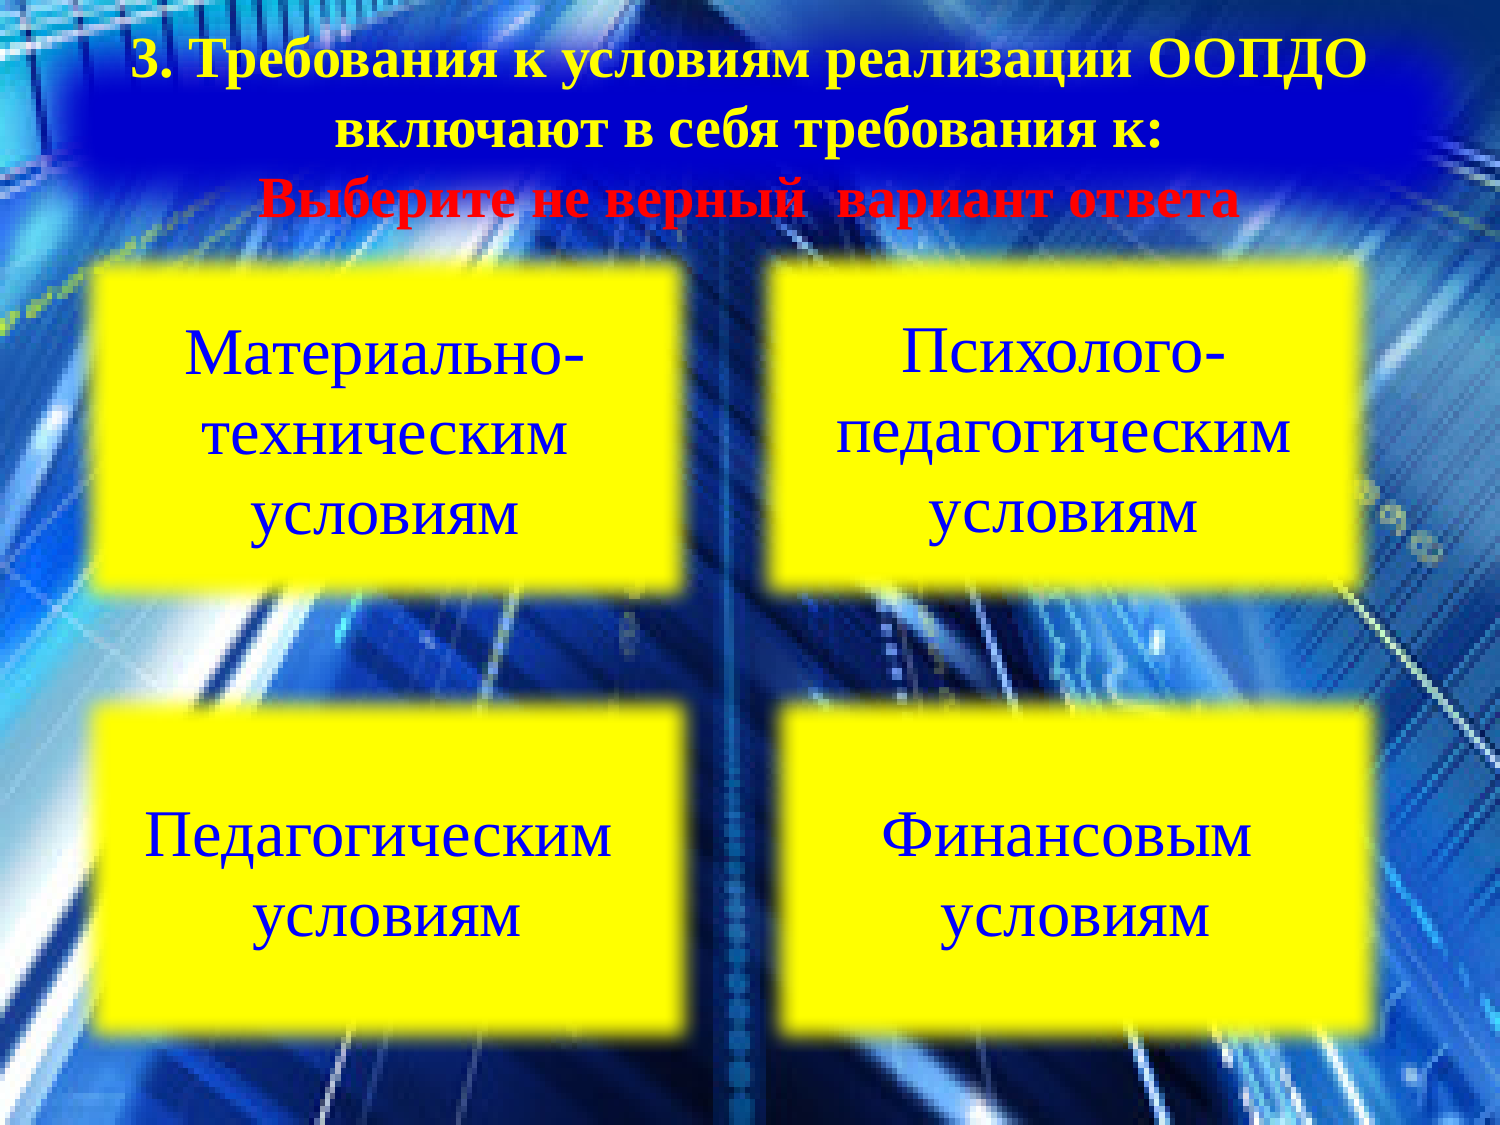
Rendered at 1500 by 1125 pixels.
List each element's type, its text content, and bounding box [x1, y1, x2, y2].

picture [0, 0, 1500, 1125]
text_box Педагогическим условиям [106, 718, 671, 1022]
text_box Педагогическим условиям [780, 272, 1349, 580]
text_box 3. Требования к условиям реализации ООПДО включают в себя требования к: Выберите не верный вариант ответа [84, 85, 1419, 167]
text_box Психолого-педагогическим условиям [102, 274, 670, 582]
text_box Психолого-педагогическим условиям [782, 274, 1347, 577]
text_box Финансовым условиям [794, 718, 1360, 1022]
text_box Материально-техническим условиям [104, 276, 668, 579]
text_box Материально-техническим условиям [78, 78, 1425, 173]
